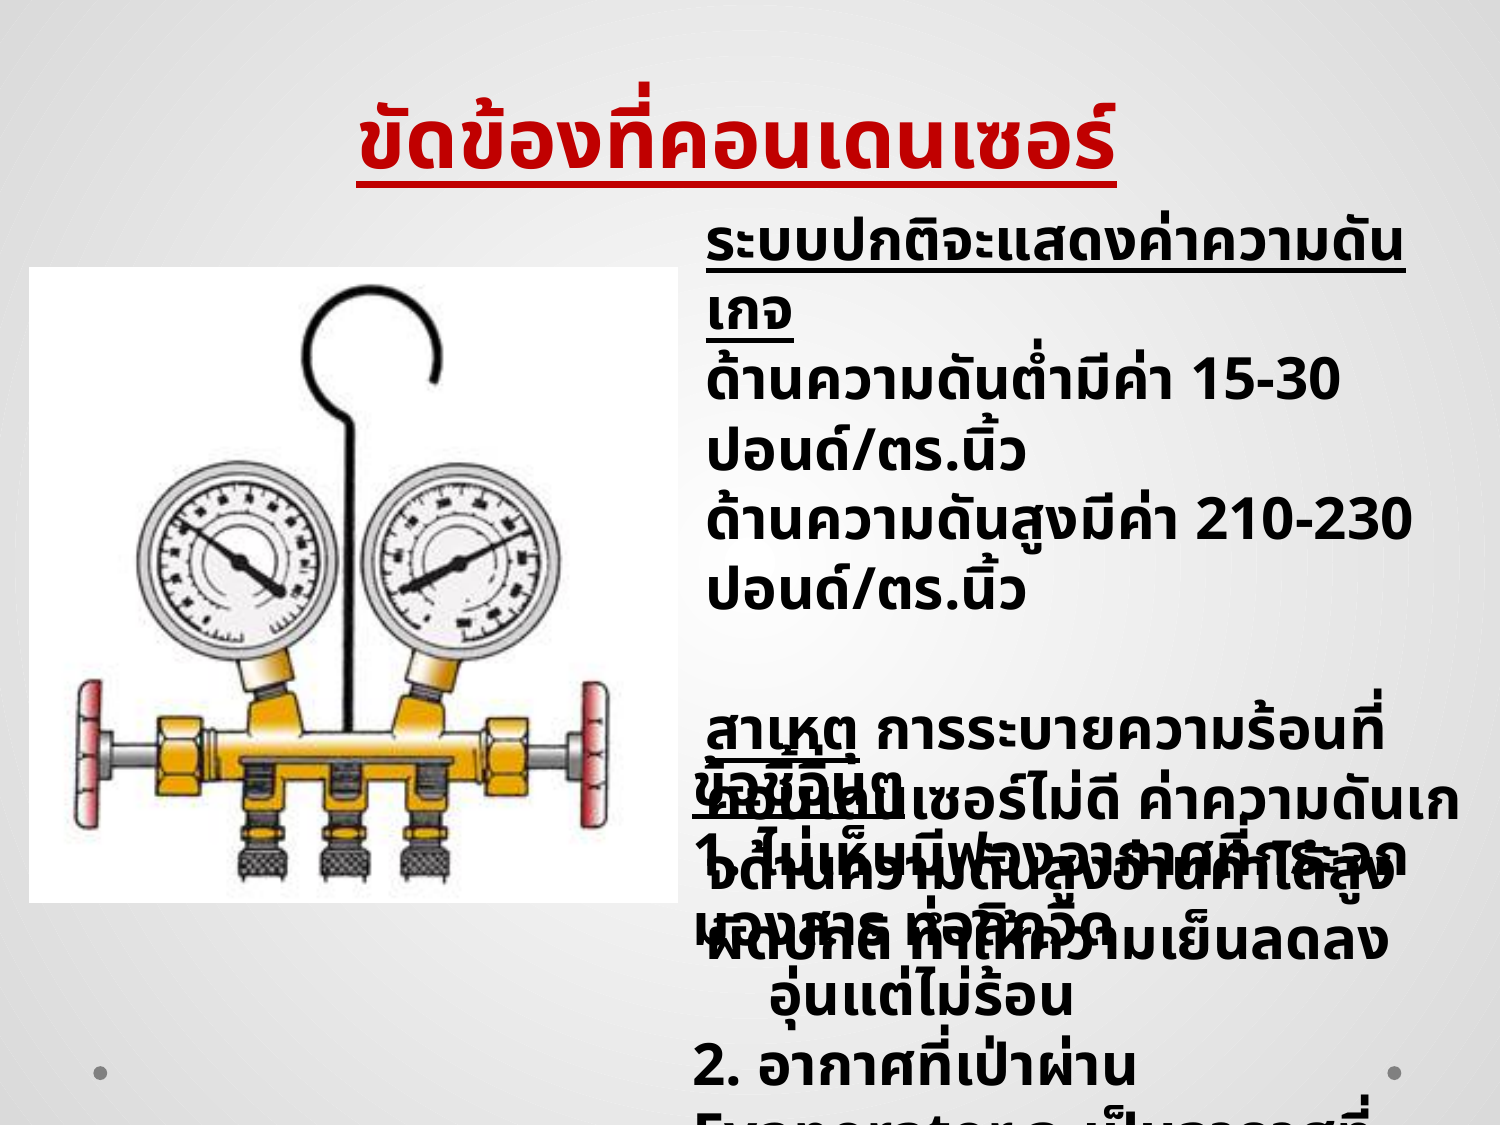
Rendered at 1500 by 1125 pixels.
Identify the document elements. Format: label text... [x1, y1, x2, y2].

text_box ขัดข้องที่คอนเดนเซอร์ [341, 78, 1132, 193]
text_box ข้อชี้อื่นๆ 1. ไม่เห็นมีฟองอากาศที่กระจกมองสาร ท่อลิควิด อุ่นแต่ไม่ร้อน 2. อากาศที่เป่าผ่าน Evaporator จะเป็นอากาศที่ เย็นจัด [677, 739, 1483, 1125]
picture [29, 266, 678, 903]
text_box ระบบปกติจะแสดงค่าความดันเกจ ด้านความดันต่ำมีค่า 15-30 ปอนด์/ตร.นิ้ว ด้านความดันสูงมีค่า 210-230 ปอนด์/ตร.นิ้ว สาเหตุ การระบายความร้อนที่คอนเดนเซอร์ไม่ดี ค่าความดันเกจด้านความดันสูงอ่านค่าได้สูงผิดปกติ ทำให้ความเย็นลดลง [690, 194, 1483, 739]
